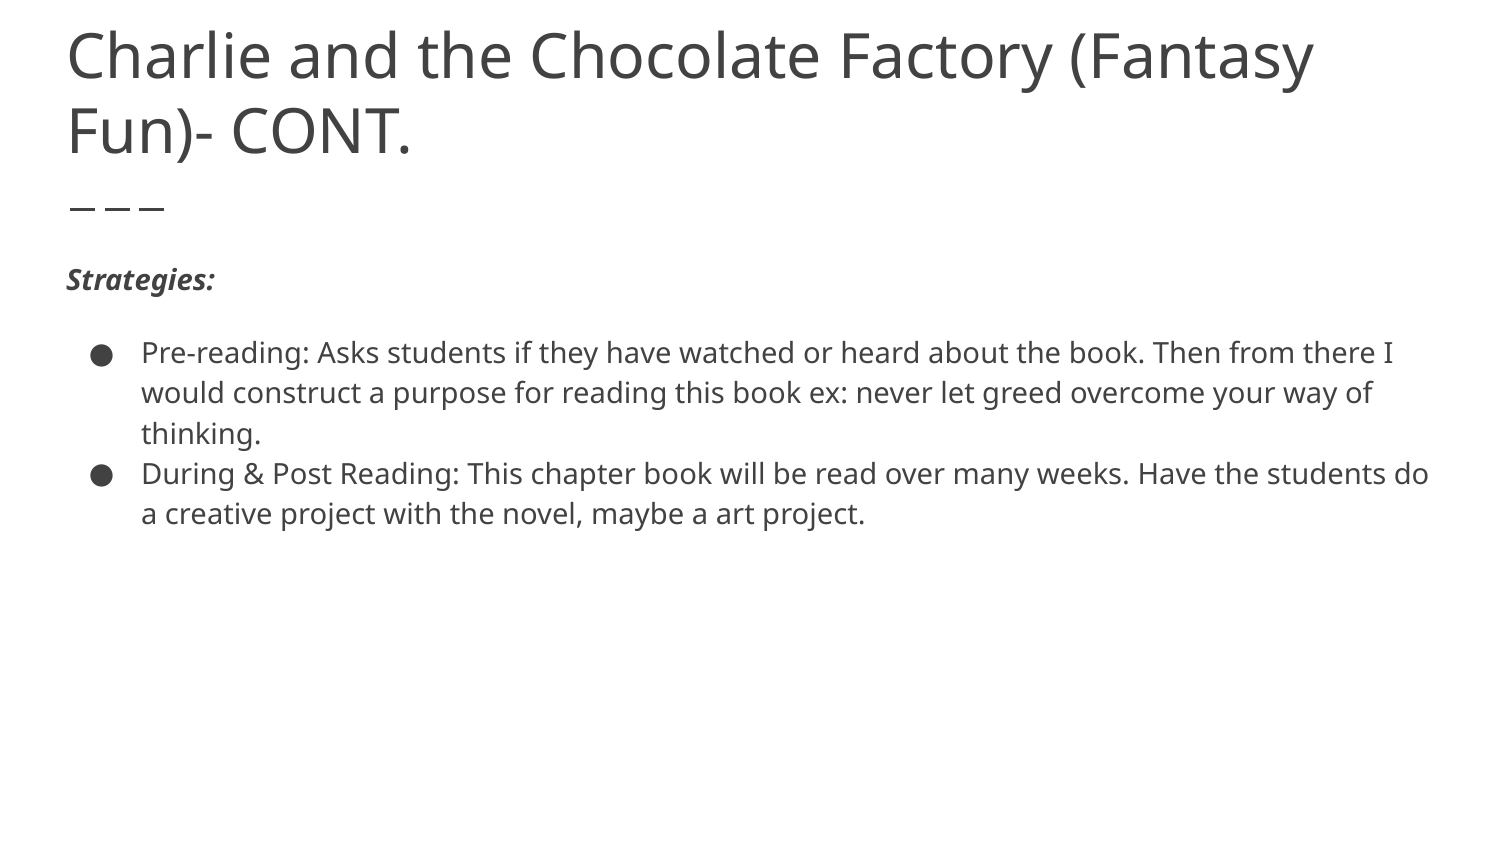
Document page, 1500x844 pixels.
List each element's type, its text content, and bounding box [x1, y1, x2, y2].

list Strategies: Pre-reading: Asks students if they have watched or heard about the book. Then from there I would construct a purpose for reading this book ex: never let greed overcome your way of thinking. During & Post Reading: This chapter book will be read over many weeks. Have the students do a creative project with the novel, maybe a art project. [51, 240, 1449, 750]
title Charlie and the Chocolate Factory (Fantasy Fun)- CONT. [51, 61, 1449, 182]
